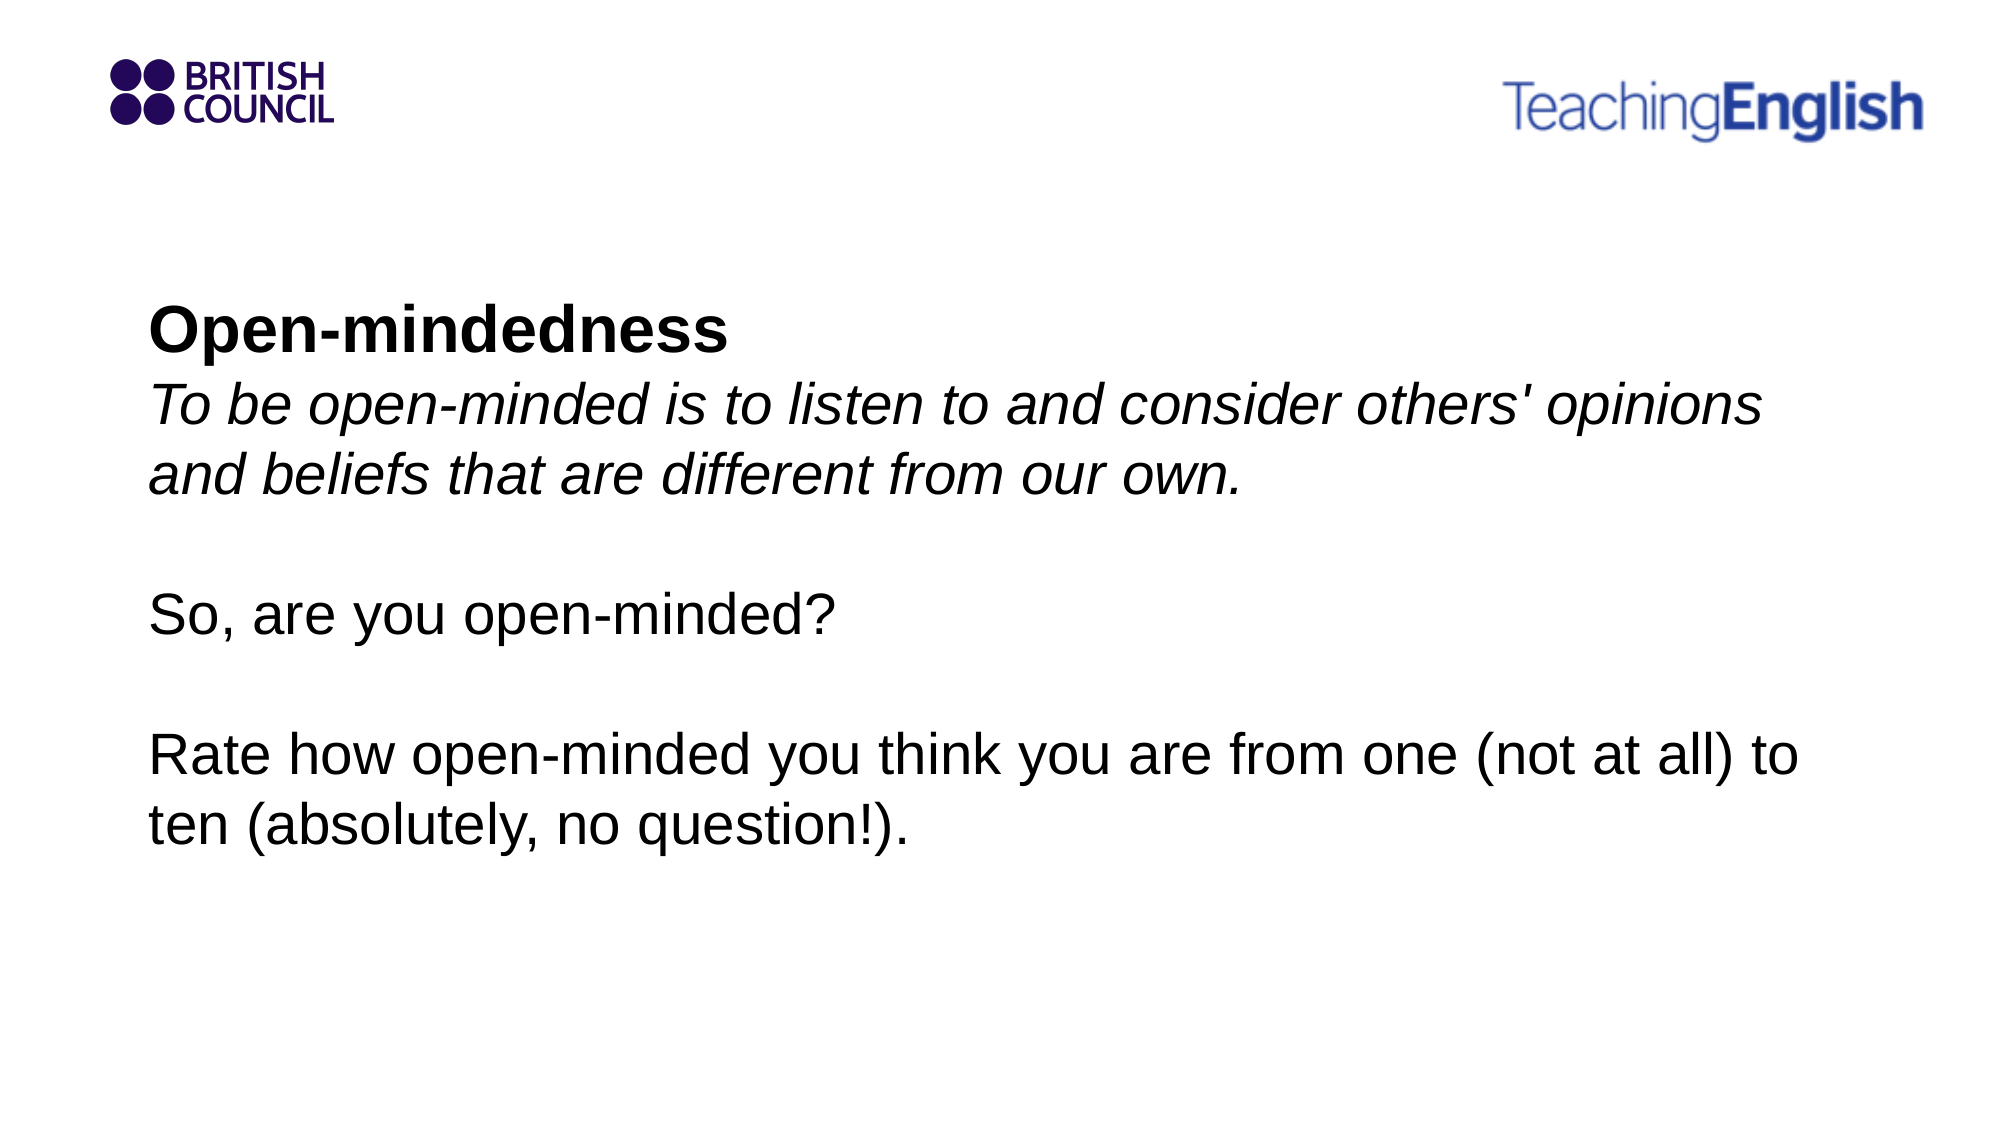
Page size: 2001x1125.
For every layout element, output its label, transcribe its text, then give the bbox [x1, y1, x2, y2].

text_box Open-mindedness To be open-minded is to listen to and consider others' opinions and beliefs that are different from our own. So, are you open-minded? Rate how open-minded you think you are from one (not at all) to ten (absolutely, no question!). [133, 278, 1819, 944]
picture [1482, 61, 1939, 145]
picture [110, 59, 334, 125]
